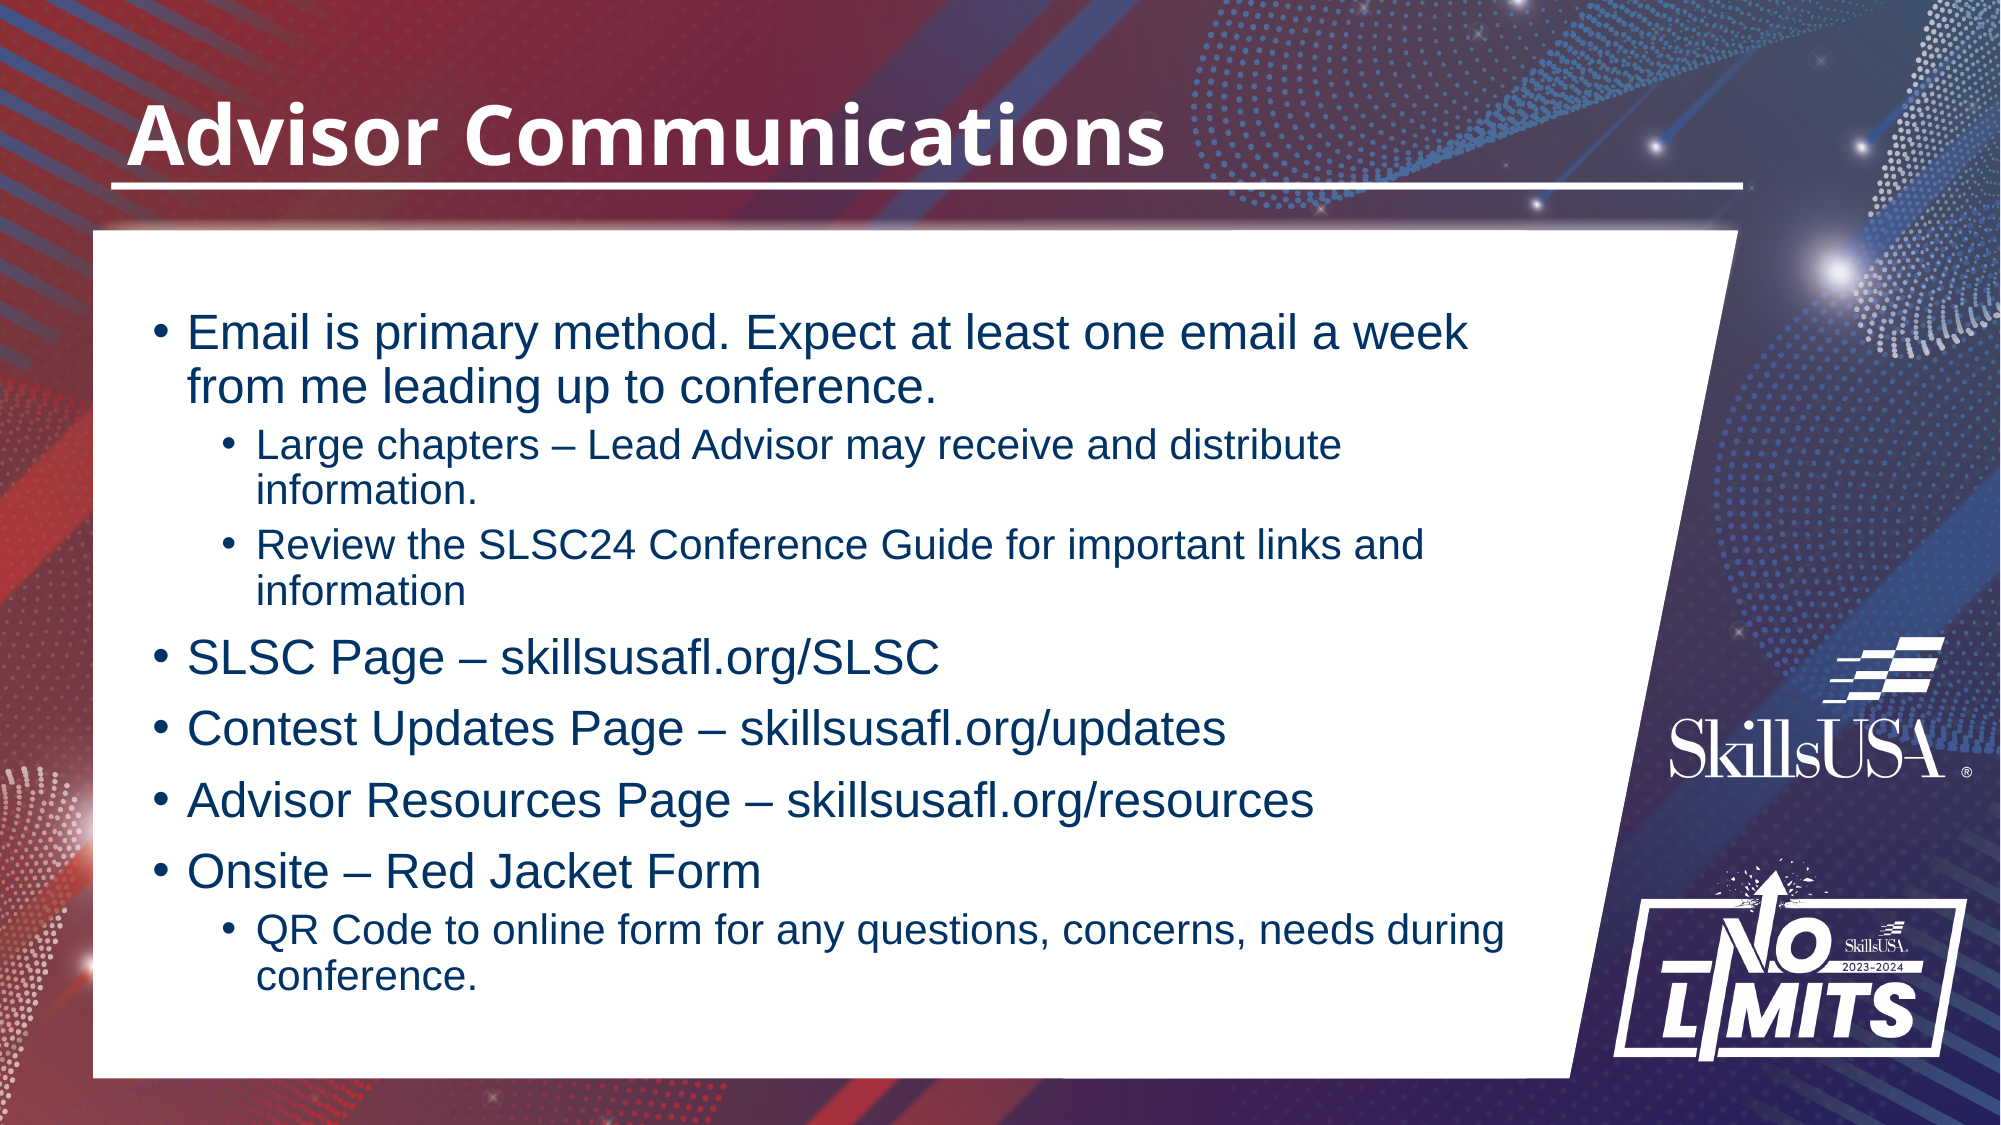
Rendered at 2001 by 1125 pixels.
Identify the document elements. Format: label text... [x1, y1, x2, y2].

picture [0, 0, 2001, 1125]
title Advisor Communications [112, 59, 1747, 218]
list Email is primary method. Expect at least one email a week from me leading up to conference. Large chapters – Lead Advisor may receive and distribute information. Review the SLSC24 Conference Guide for important links and information SLSC Page – skillsusafl.org/SLSC Contest Updates Page – skillsusafl.org/updates Advisor Resources Page – skillsusafl.org/resources Onsite – Red Jacket Form QR Code to online form for any questions, concerns, needs during conference. [137, 299, 1589, 1014]
